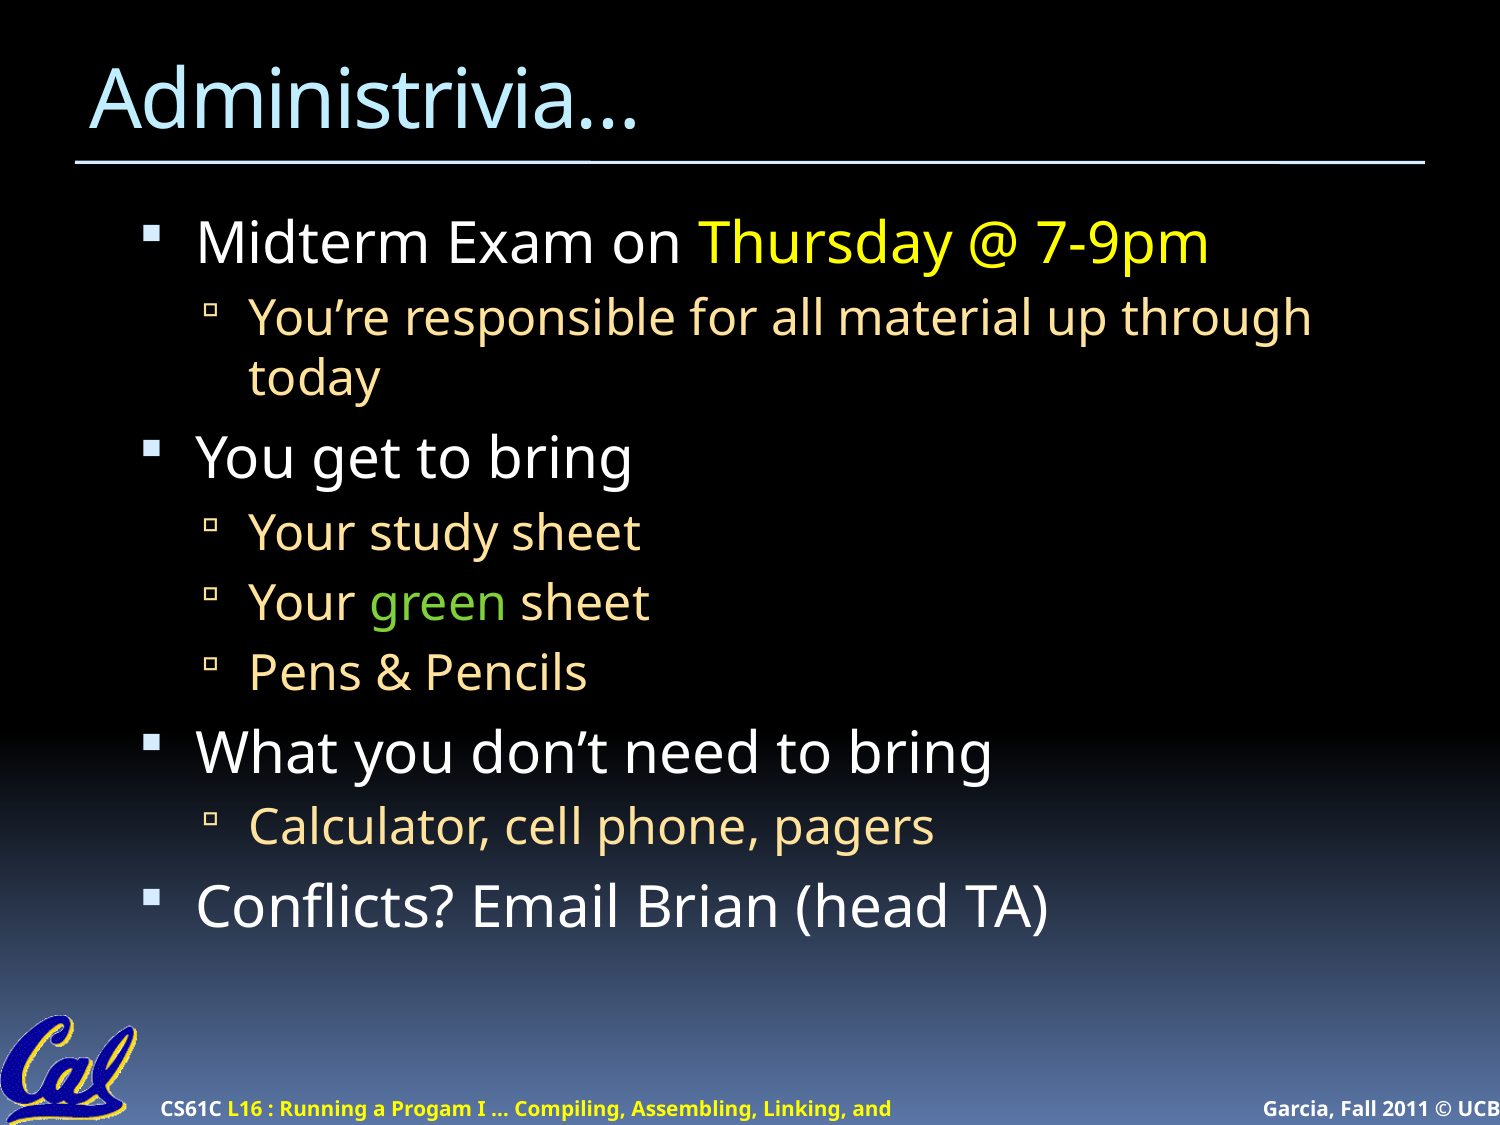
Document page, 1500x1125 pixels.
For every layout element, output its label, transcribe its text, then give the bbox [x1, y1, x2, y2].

title Administrivia… [75, 37, 1425, 163]
picture [0, 1015, 140, 1125]
list Midterm Exam on Thursday @ 7-9pm You’re responsible for all material up through today You get to bring Your study sheet Your green sheet Pens & Pencils What you don’t need to bring Calculator, cell phone, pagers Conflicts? Email Brian (head TA) [112, 197, 1401, 1004]
